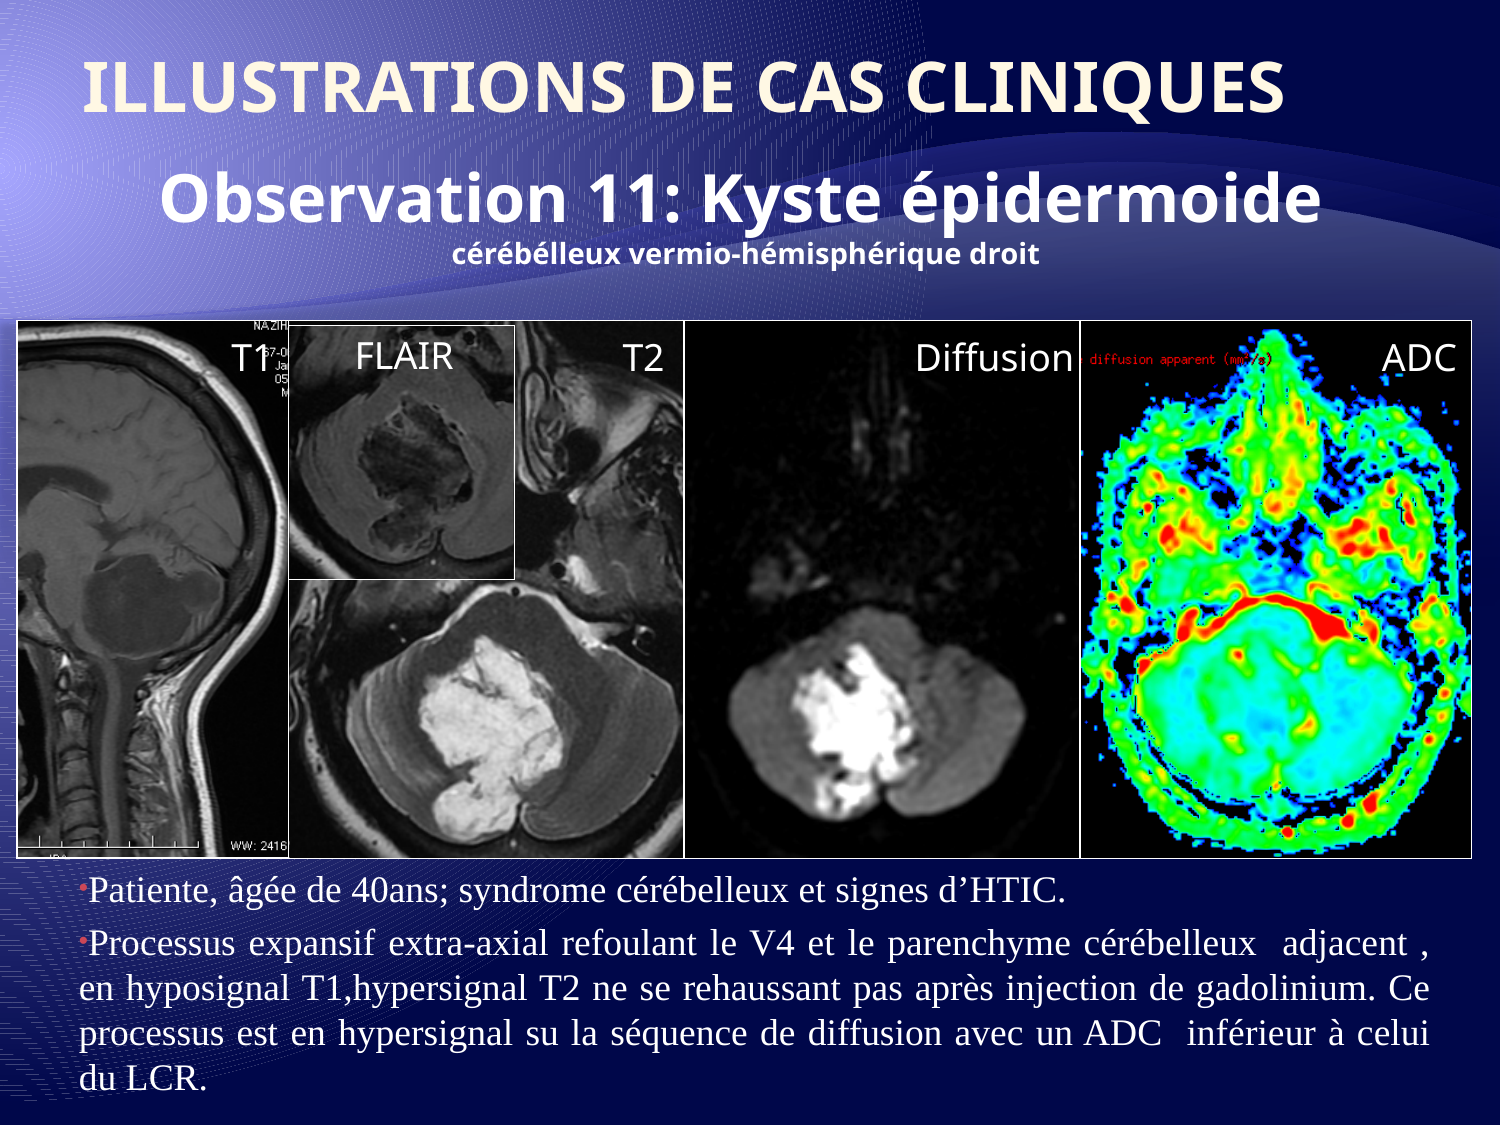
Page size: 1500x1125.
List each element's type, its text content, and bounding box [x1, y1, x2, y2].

text_box Observation 11: Kyste épidermoide cérébélleux vermio-hémisphérique droit [0, 148, 1500, 279]
title Illustrations de cas cliniques [82, 42, 1432, 185]
picture [17, 321, 218, 858]
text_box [218, 321, 1471, 858]
text_box Patiente, âgée de 40ans; syndrome cérébelleux et signes d’HTIC. Processus expansif extra-axial refoulant le V4 et le parenchyme cérébelleux adjacent , en hyposignal T1,hypersignal T2 ne se rehaussant pas après injection de gadolinium. Ce processus est en hypersignal su la séquence de diffusion avec un ADC inférieur à celui du LCR. [64, 868, 1447, 1106]
